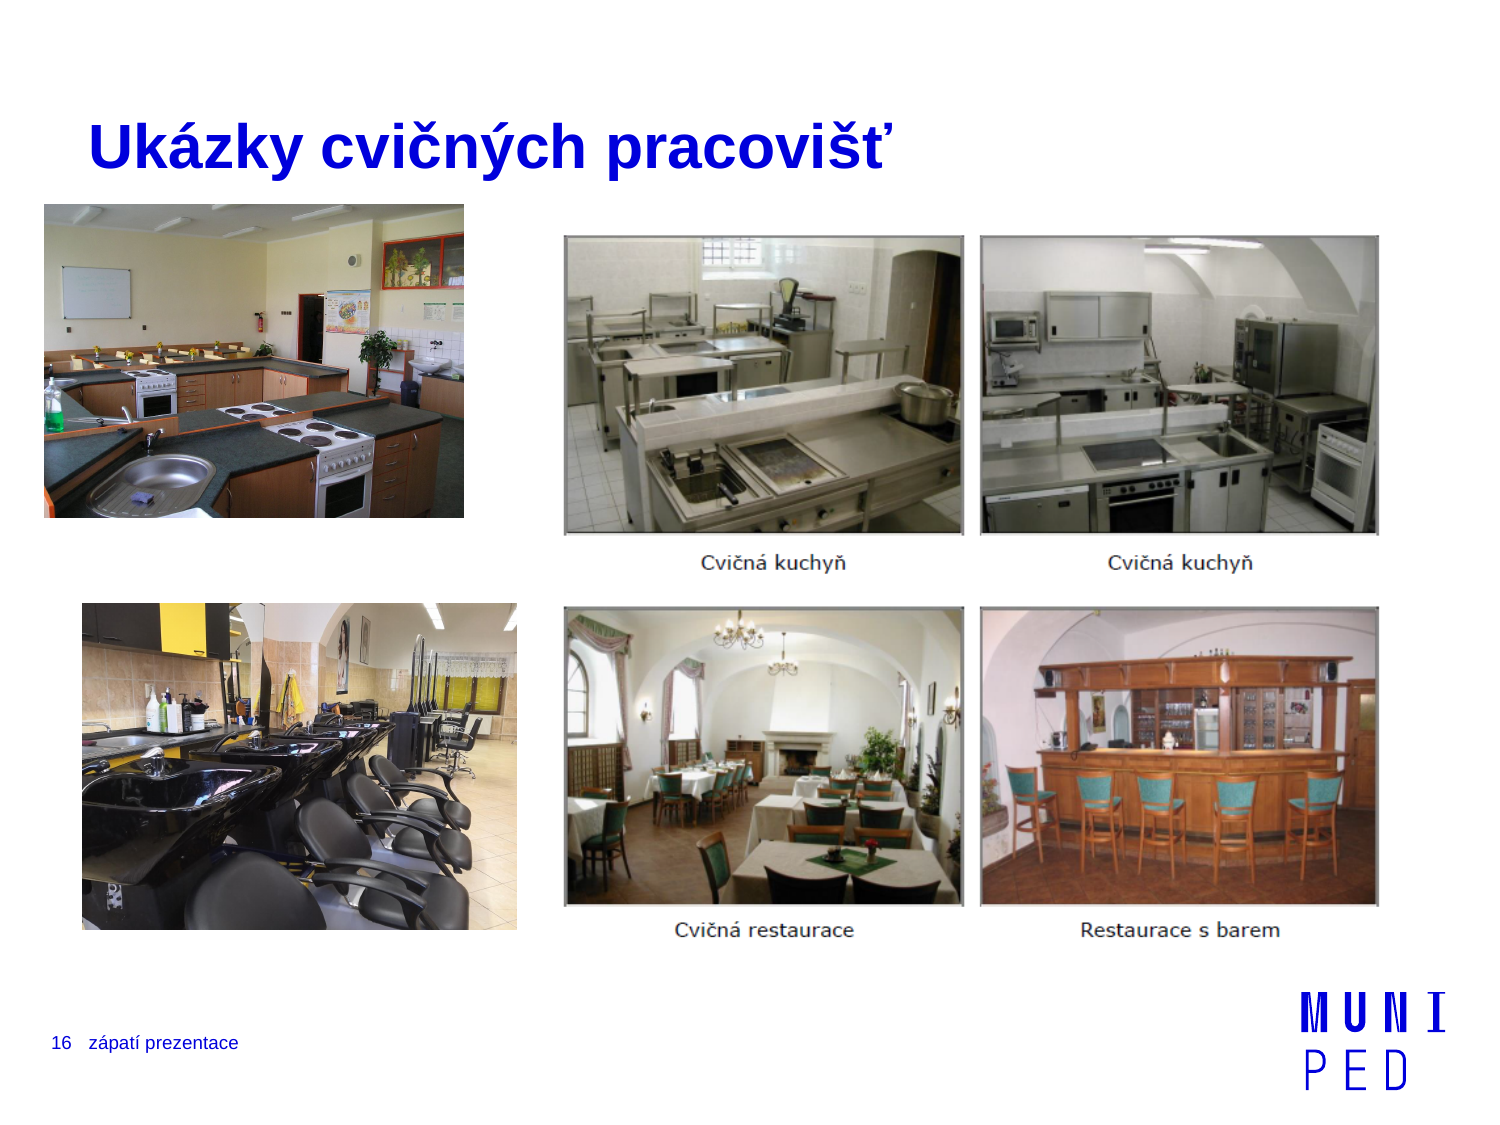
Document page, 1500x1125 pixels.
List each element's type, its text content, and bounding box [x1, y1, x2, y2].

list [44, 204, 465, 519]
picture [82, 603, 518, 930]
slide_number 16 [50, 1021, 82, 1063]
picture [543, 204, 1412, 967]
title Ukázky cvičných pracovišť [88, 118, 1412, 193]
footer zápatí prezentace [88, 1021, 1063, 1063]
